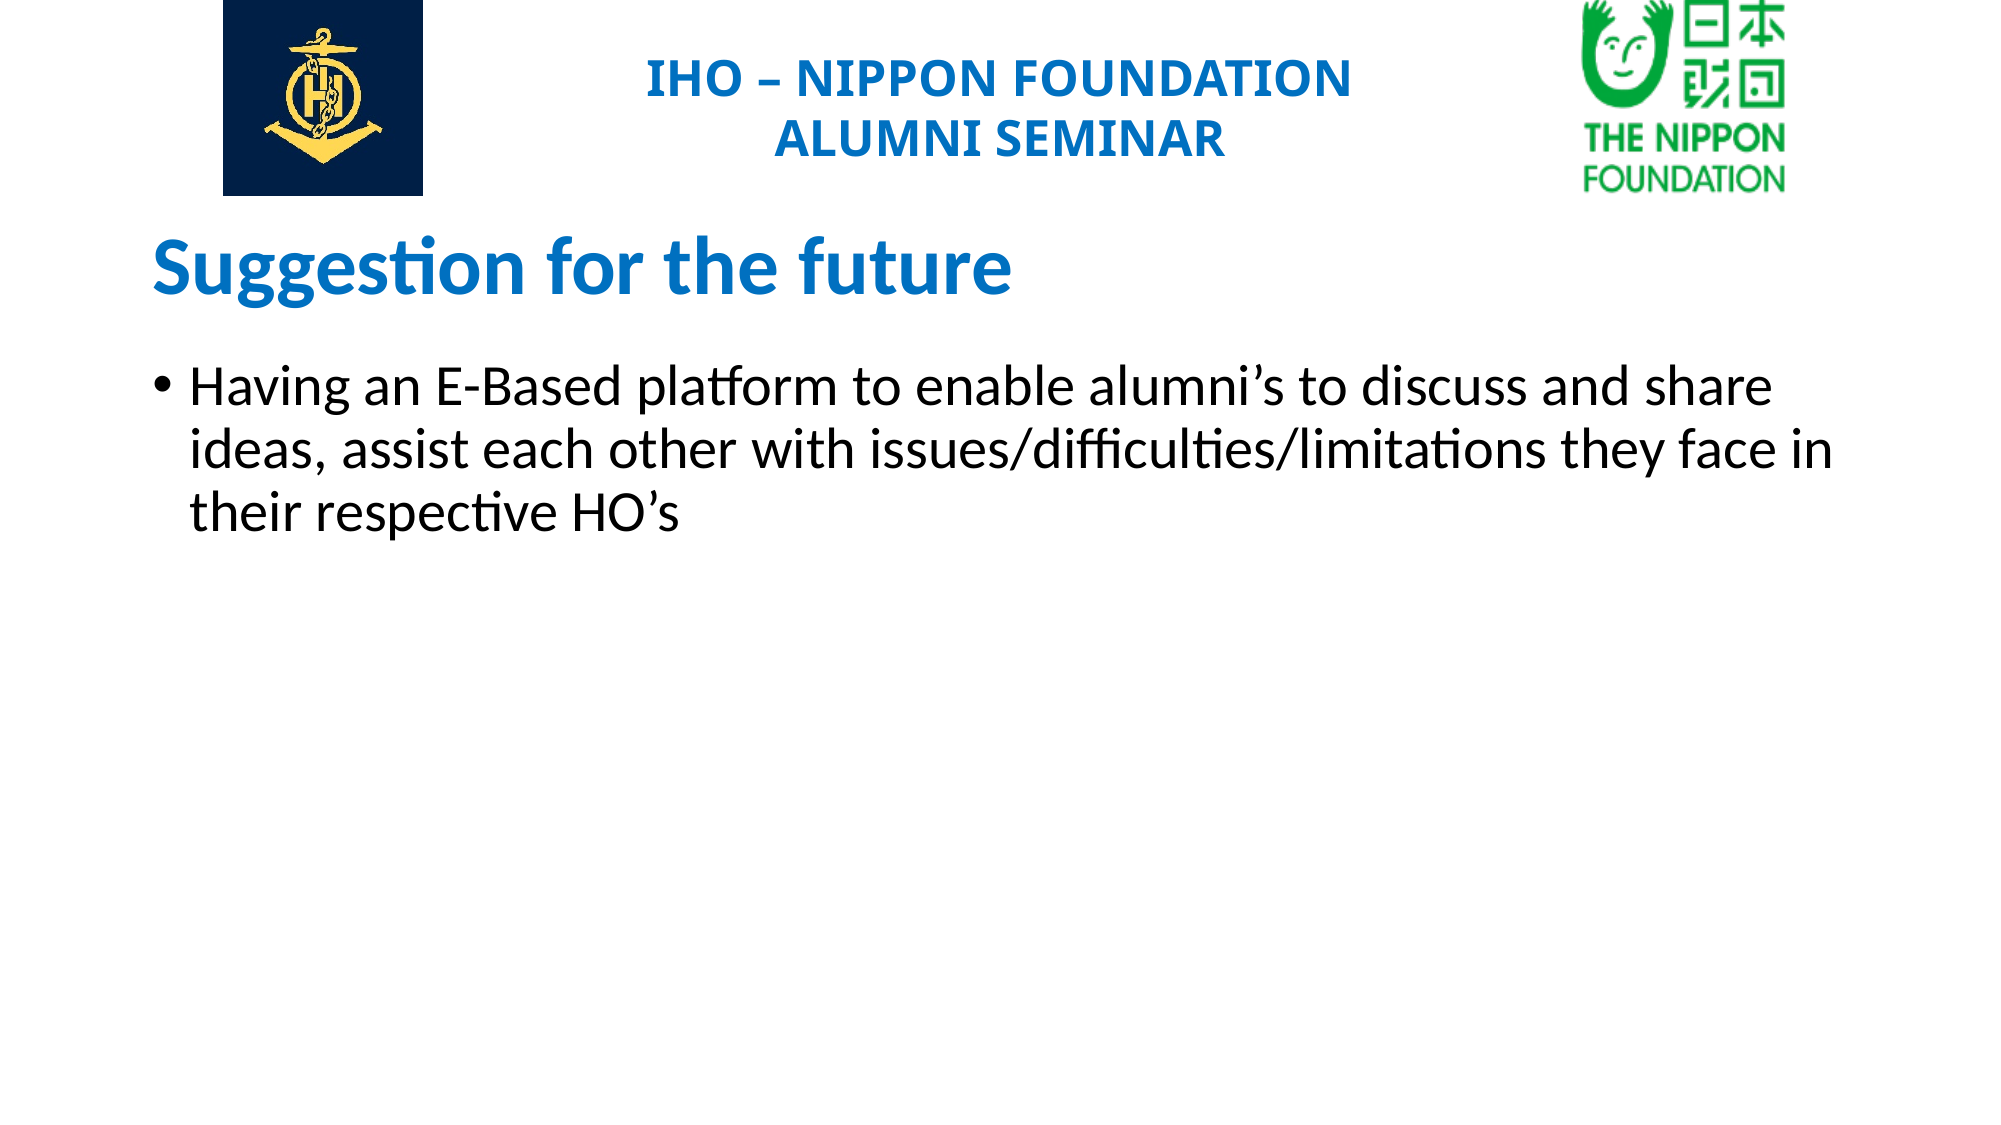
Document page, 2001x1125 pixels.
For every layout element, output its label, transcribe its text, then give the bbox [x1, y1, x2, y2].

picture [223, 0, 423, 196]
picture [1577, 0, 1789, 198]
title Suggestion for the future [137, 214, 1863, 321]
text_box IHO – NIPPON FOUNDATION ALUMNI SEMINAR [564, 39, 1436, 174]
list Having an E-Based platform to enable alumni’s to discuss and share ideas, assist each other with issues/difficulties/limitations they face in their respective HO’s [137, 347, 1863, 1062]
